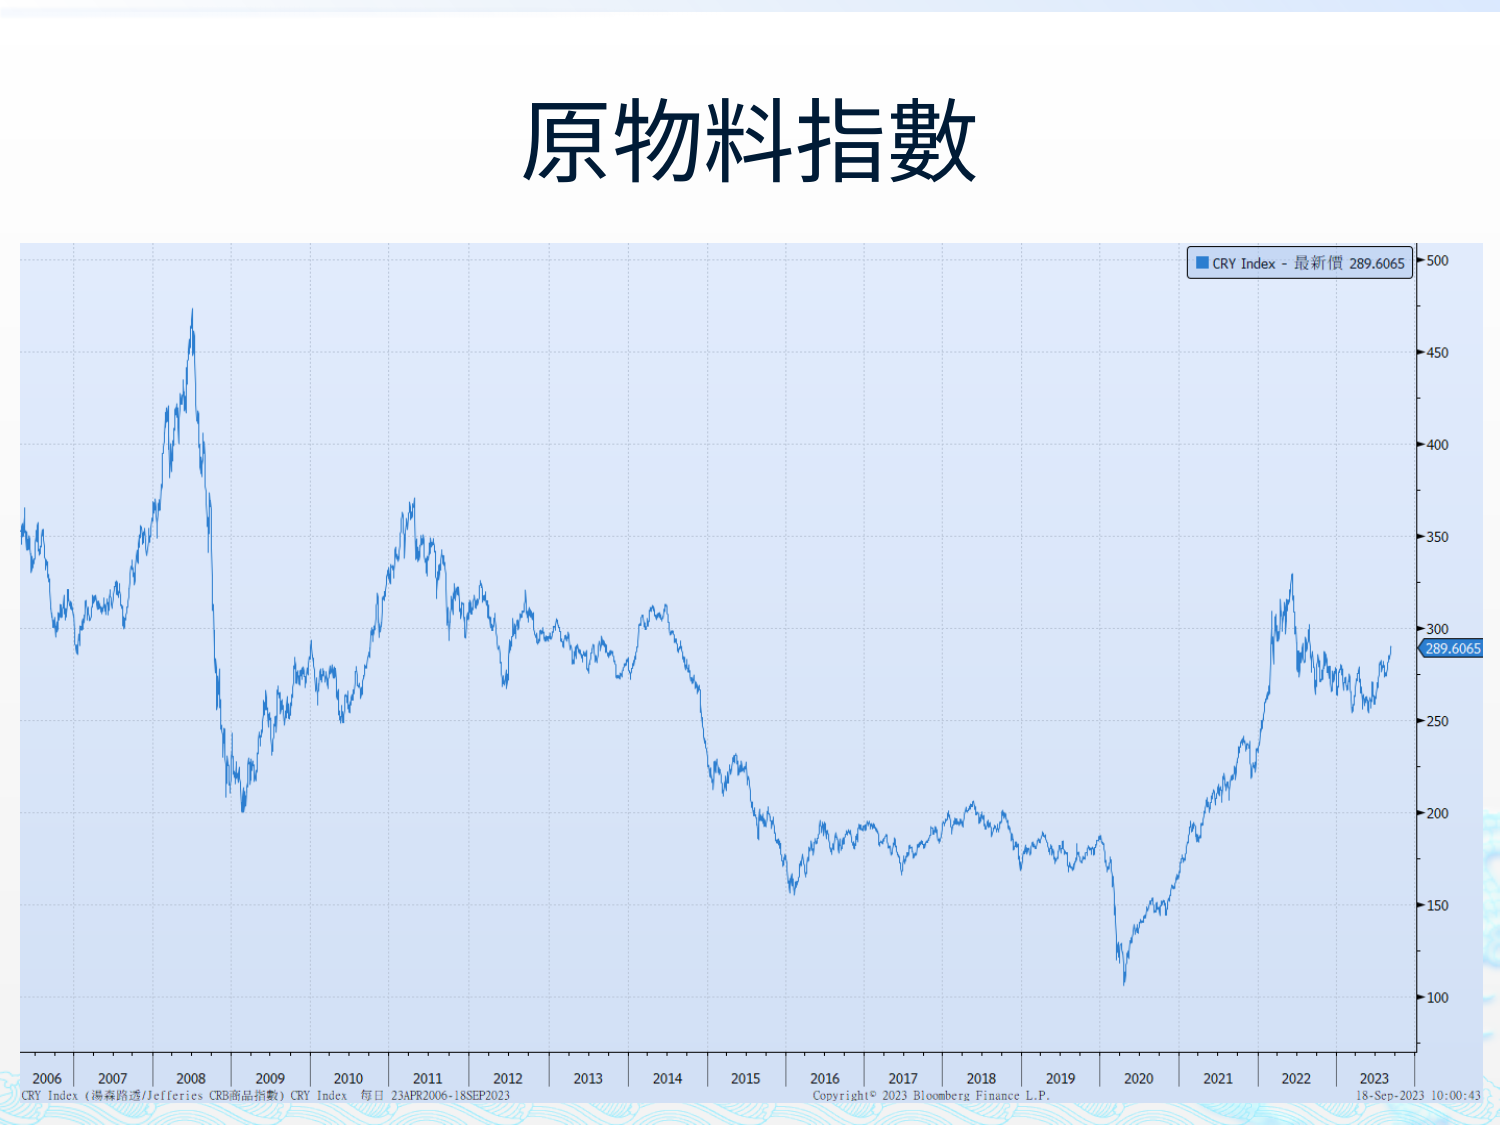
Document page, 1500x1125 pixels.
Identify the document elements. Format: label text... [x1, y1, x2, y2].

picture [20, 243, 1483, 1104]
title 原物料指數 [75, 45, 1425, 233]
